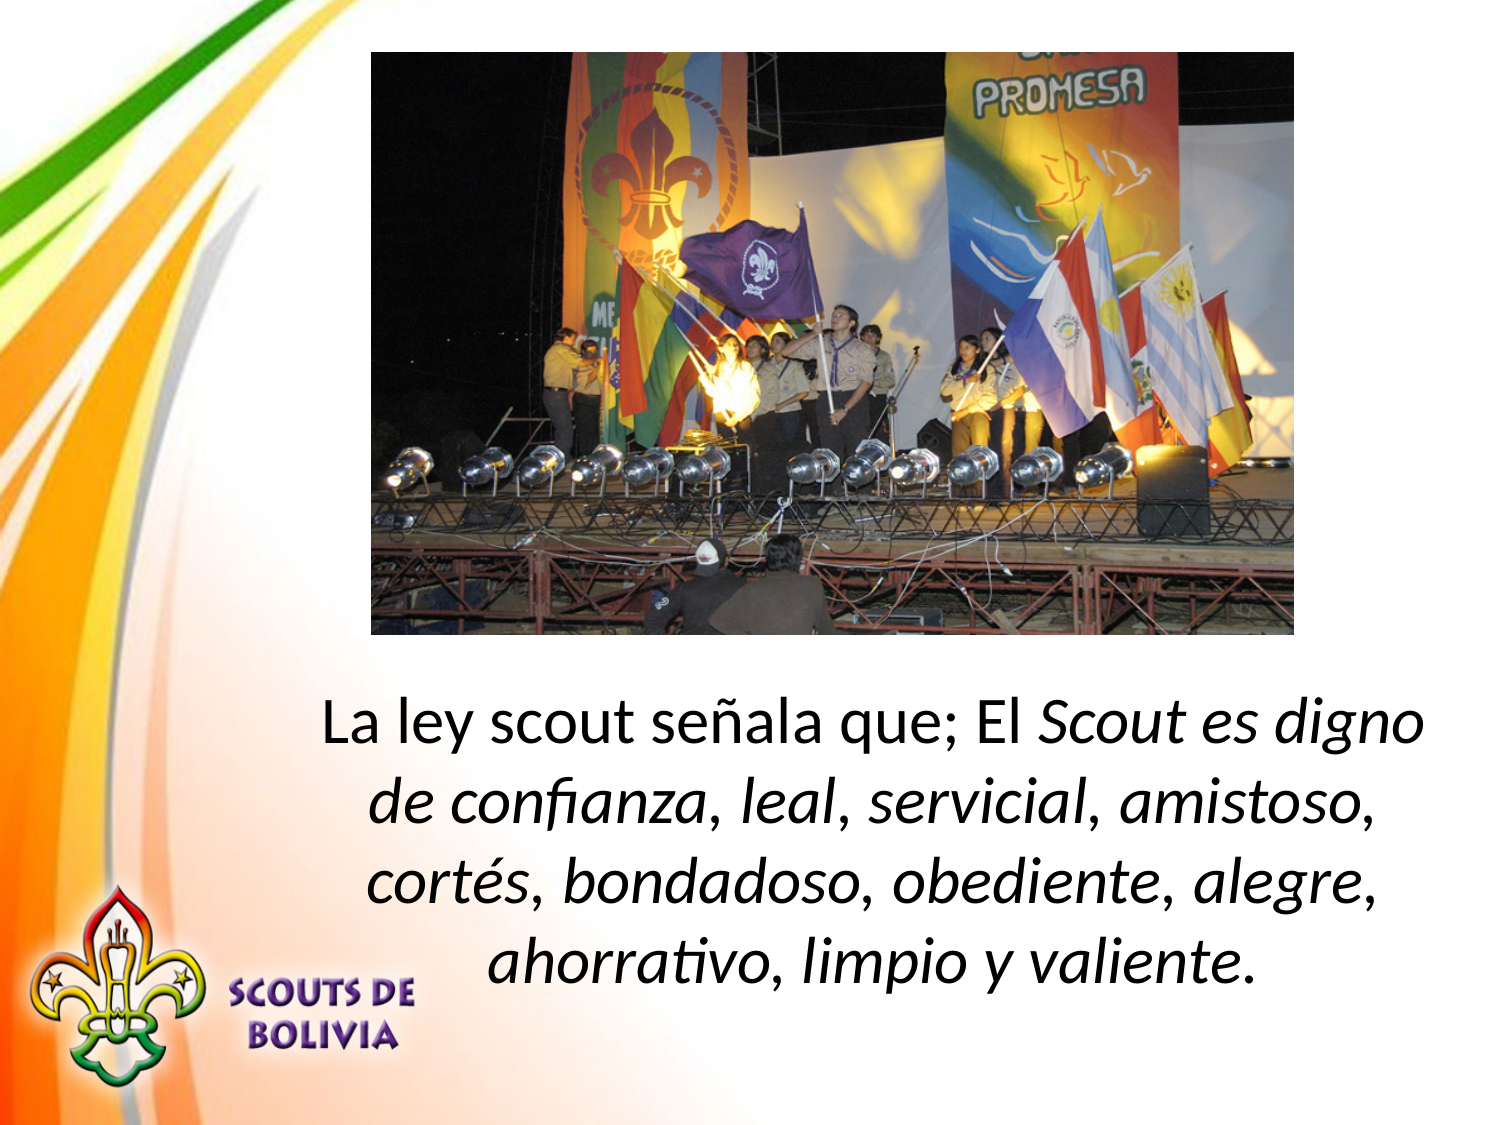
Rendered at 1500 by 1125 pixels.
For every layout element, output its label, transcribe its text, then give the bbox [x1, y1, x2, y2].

picture [0, 0, 1500, 1125]
subtitle La ley scout señala que; El Scout es digno de confianza, leal, servicial, amistoso, cortés, bondadoso, obediente, alegre, ahorrativo, limpio y valiente. [301, 668, 1447, 1083]
